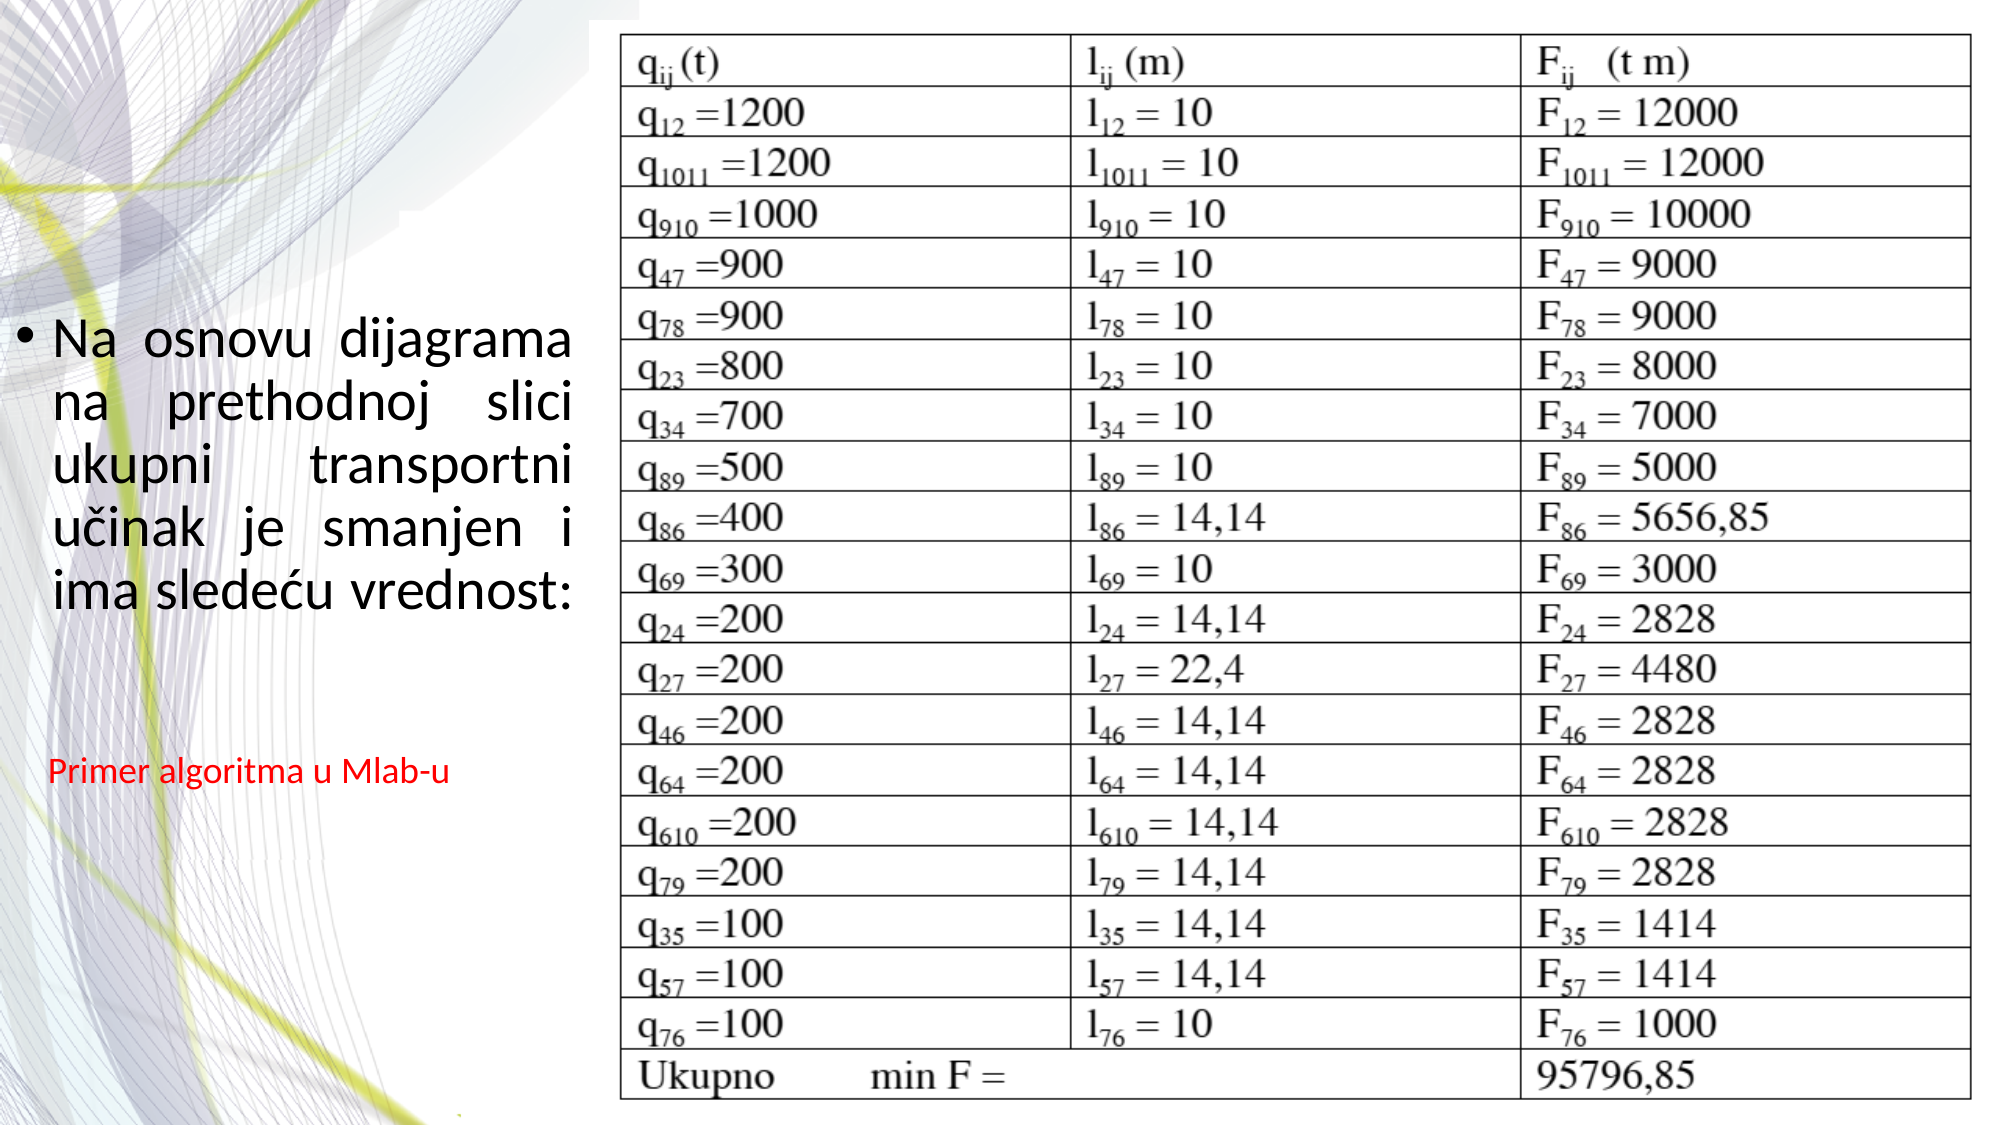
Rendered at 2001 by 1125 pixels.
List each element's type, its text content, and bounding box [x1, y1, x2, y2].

list Na osnovu dijagrama na prethodnoj slici ukupni transportni učinak je smanjen i ima sledeću vrednost: [0, 299, 588, 1014]
picture [0, 0, 2000, 1125]
text_box Primer algoritma u Mlab-u [33, 738, 588, 798]
